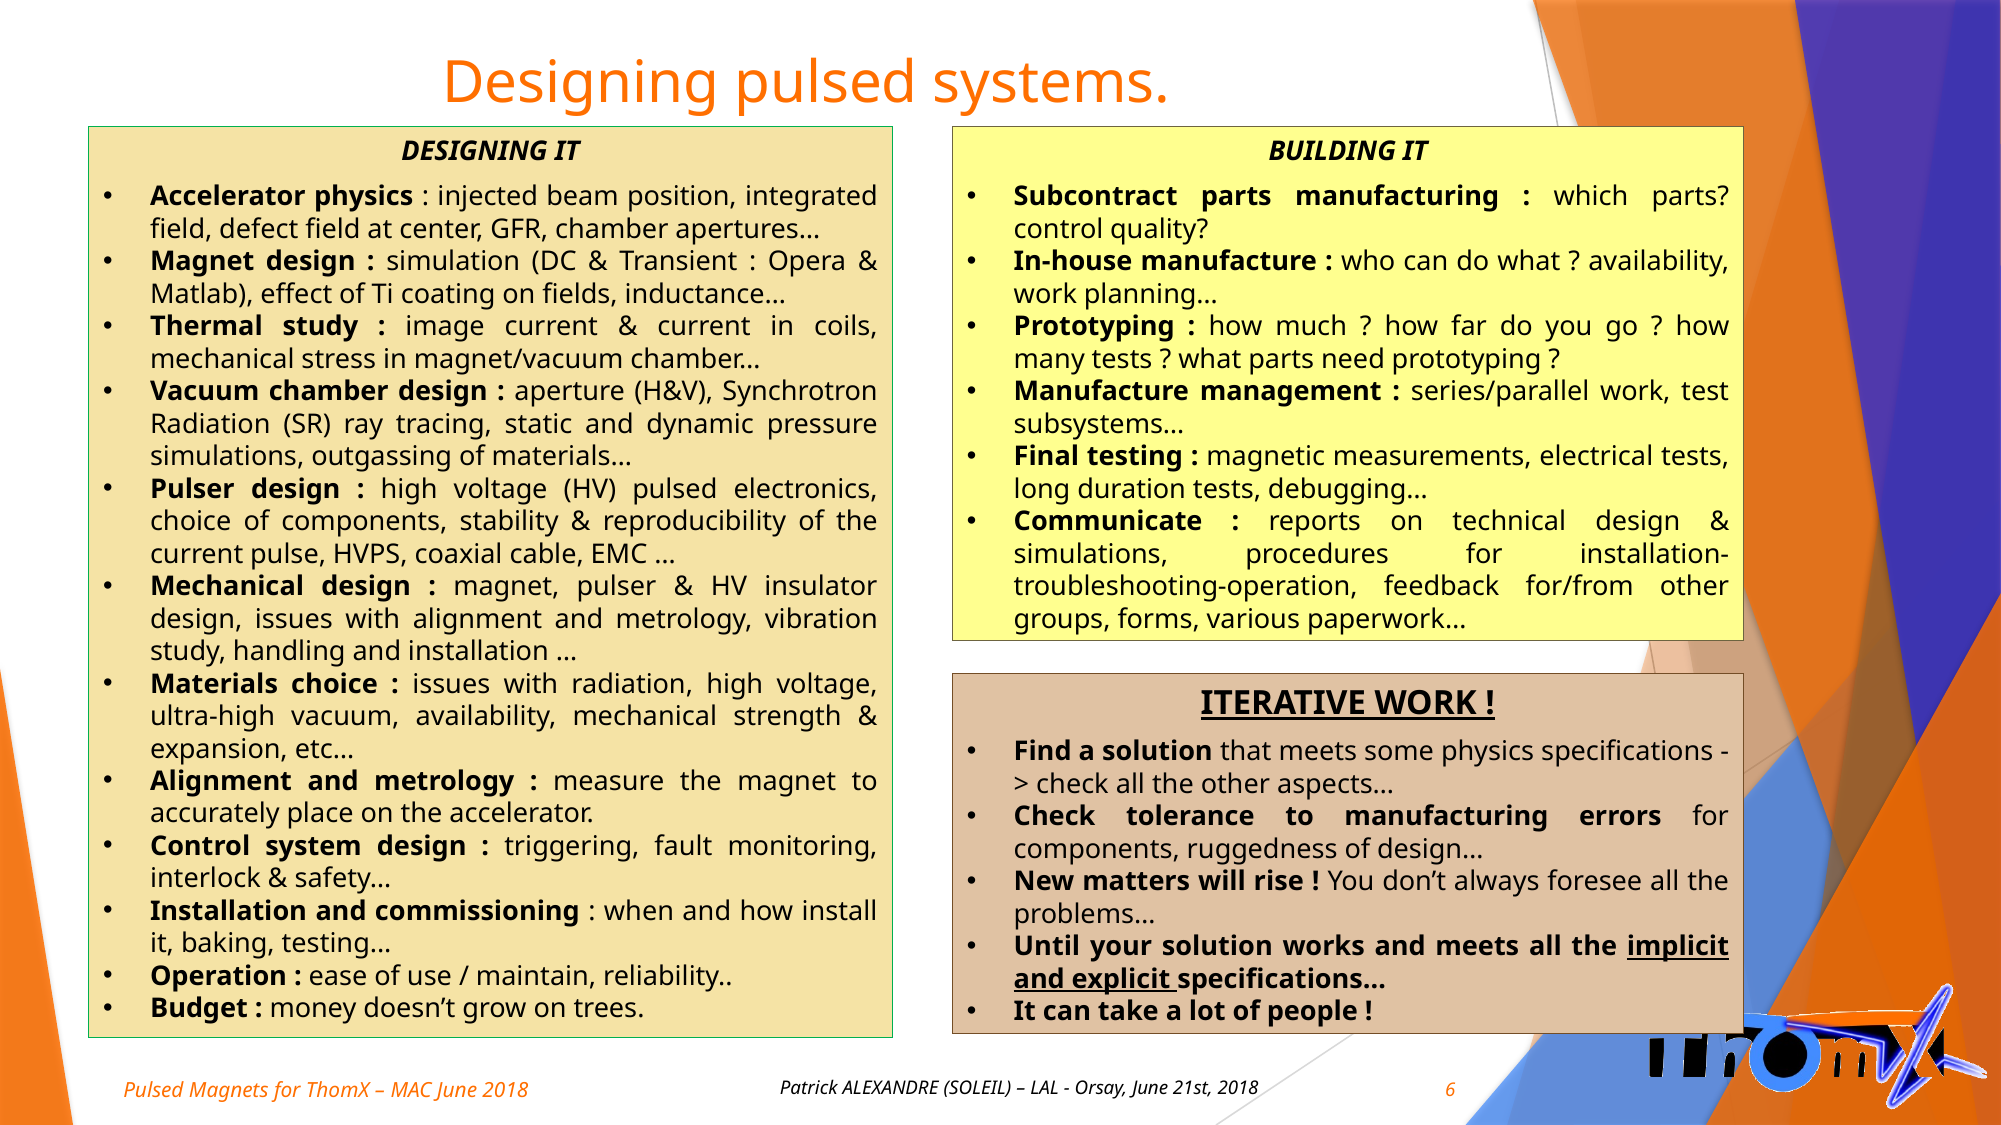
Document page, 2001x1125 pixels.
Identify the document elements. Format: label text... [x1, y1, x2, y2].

title Designing pulsed systems. [100, 37, 1512, 152]
text_box BUILDING IT Subcontract parts manufacturing : which parts? control quality? In-house manufacture : who can do what ? availability, work planning… Prototyping : how much ? how far do you go ? how many tests ? what parts need prototyping ? Manufacture management : series/parallel work, test subsystems… Final testing : magnetic measurements, electrical tests, long duration tests, debugging… Communicate : reports on technical design & simulations, procedures for installation-troubleshooting-operation, feedback for/from other groups, forms, various paperwork… [952, 126, 1744, 641]
text_box DESIGNING IT Accelerator physics : injected beam position, integrated field, defect field at center, GFR, chamber apertures… Magnet design : simulation (DC & Transient : Opera & Matlab), effect of Ti coating on fields, inductance… Thermal study : image current & current in coils, mechanical stress in magnet/vacuum chamber… Vacuum chamber design : aperture (H&V), Synchrotron Radiation (SR) ray tracing, static and dynamic pressure simulations, outgassing of materials… Pulser design : high voltage (HV) pulsed electronics, choice of components, stability & reproducibility of the current pulse, HVPS, coaxial cable, EMC … Mechanical design : magnet, pulser & HV insulator design, issues with alignment and metrology, vibration study, handling and installation … Materials choice : issues with radiation, high voltage, ultra-high vacuum, availability, mechanical strength & expansion, etc… Alignment and metrology : measure the magnet to accurately place on the accelerator. Control system design : triggering, fault monitoring, interlock & safety… Installation and commissioning : when and how install it, baking, testing... Operation : ease of use / maintain, reliability.. Budget : money doesn’t grow on trees. [88, 126, 893, 1038]
slide_number 6 [1378, 1065, 1471, 1116]
text_box ITERATIVE WORK ! Find a solution that meets some physics specifications -> check all the other aspects… Check tolerance to manufacturing errors for components, ruggedness of design… New matters will rise ! You don’t always foresee all the problems… Until your solution works and meets all the implicit and explicit specifications… It can take a lot of people ! [952, 673, 1744, 1034]
picture [1633, 968, 1999, 1116]
